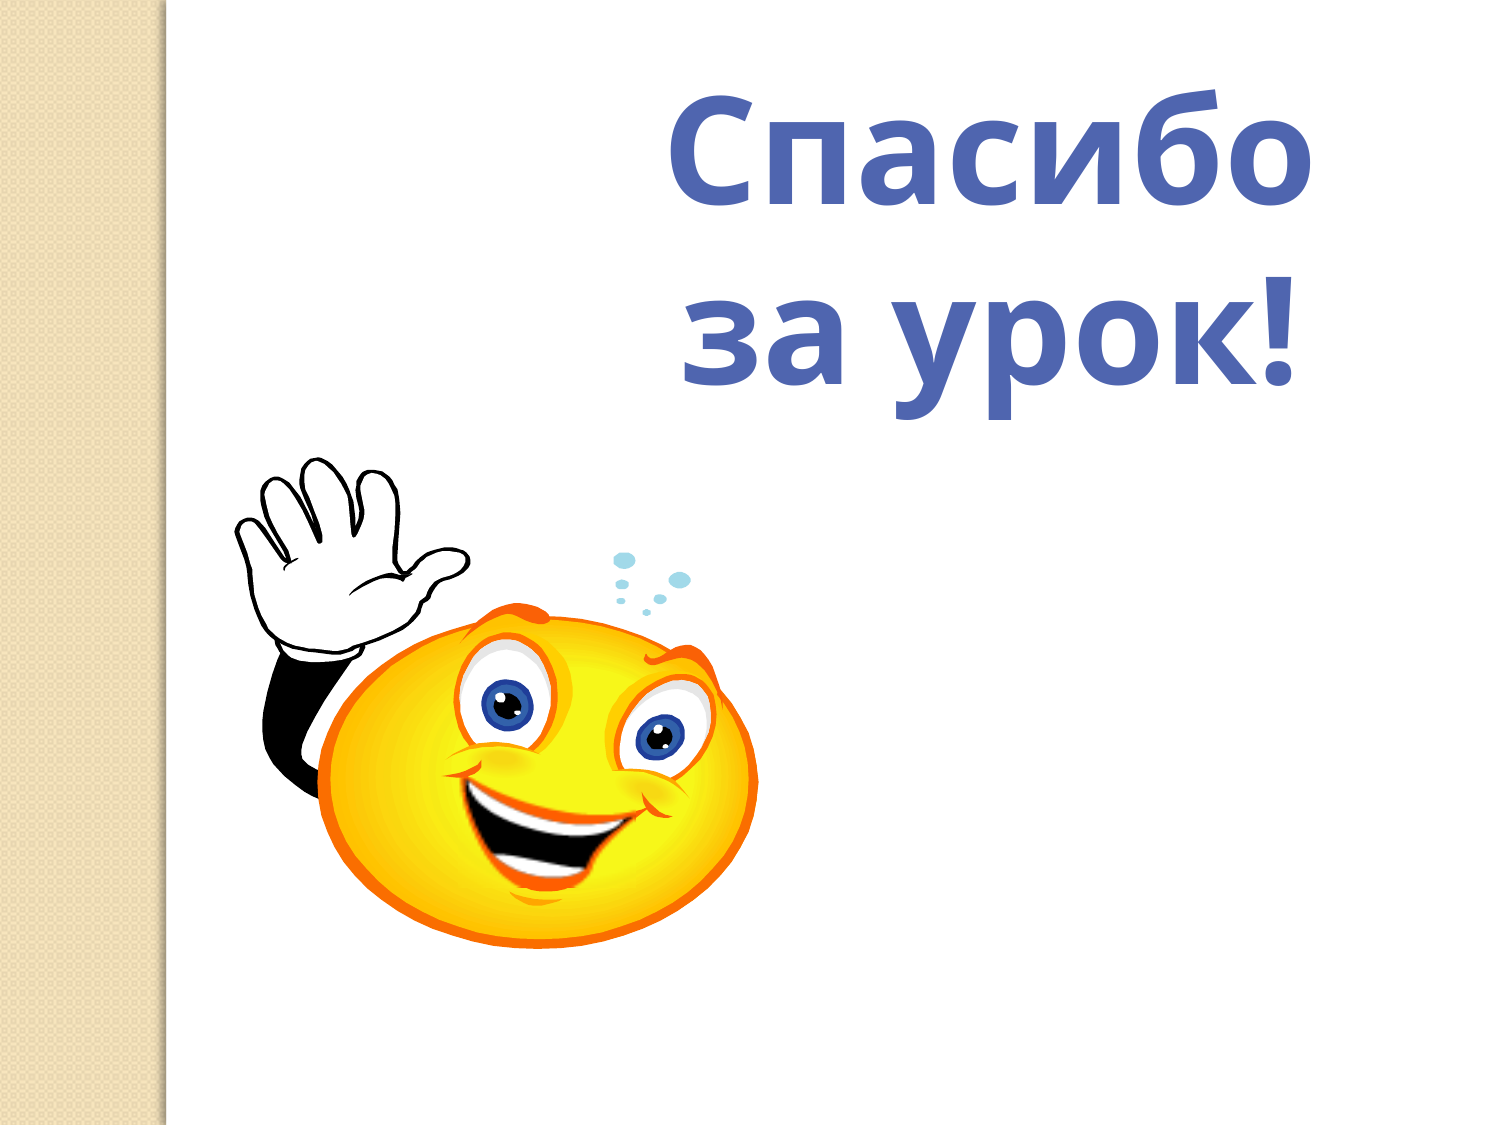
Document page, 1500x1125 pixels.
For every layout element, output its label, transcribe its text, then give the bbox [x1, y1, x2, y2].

text_box Спасибо за урок! [562, 46, 1418, 422]
picture [234, 456, 759, 950]
